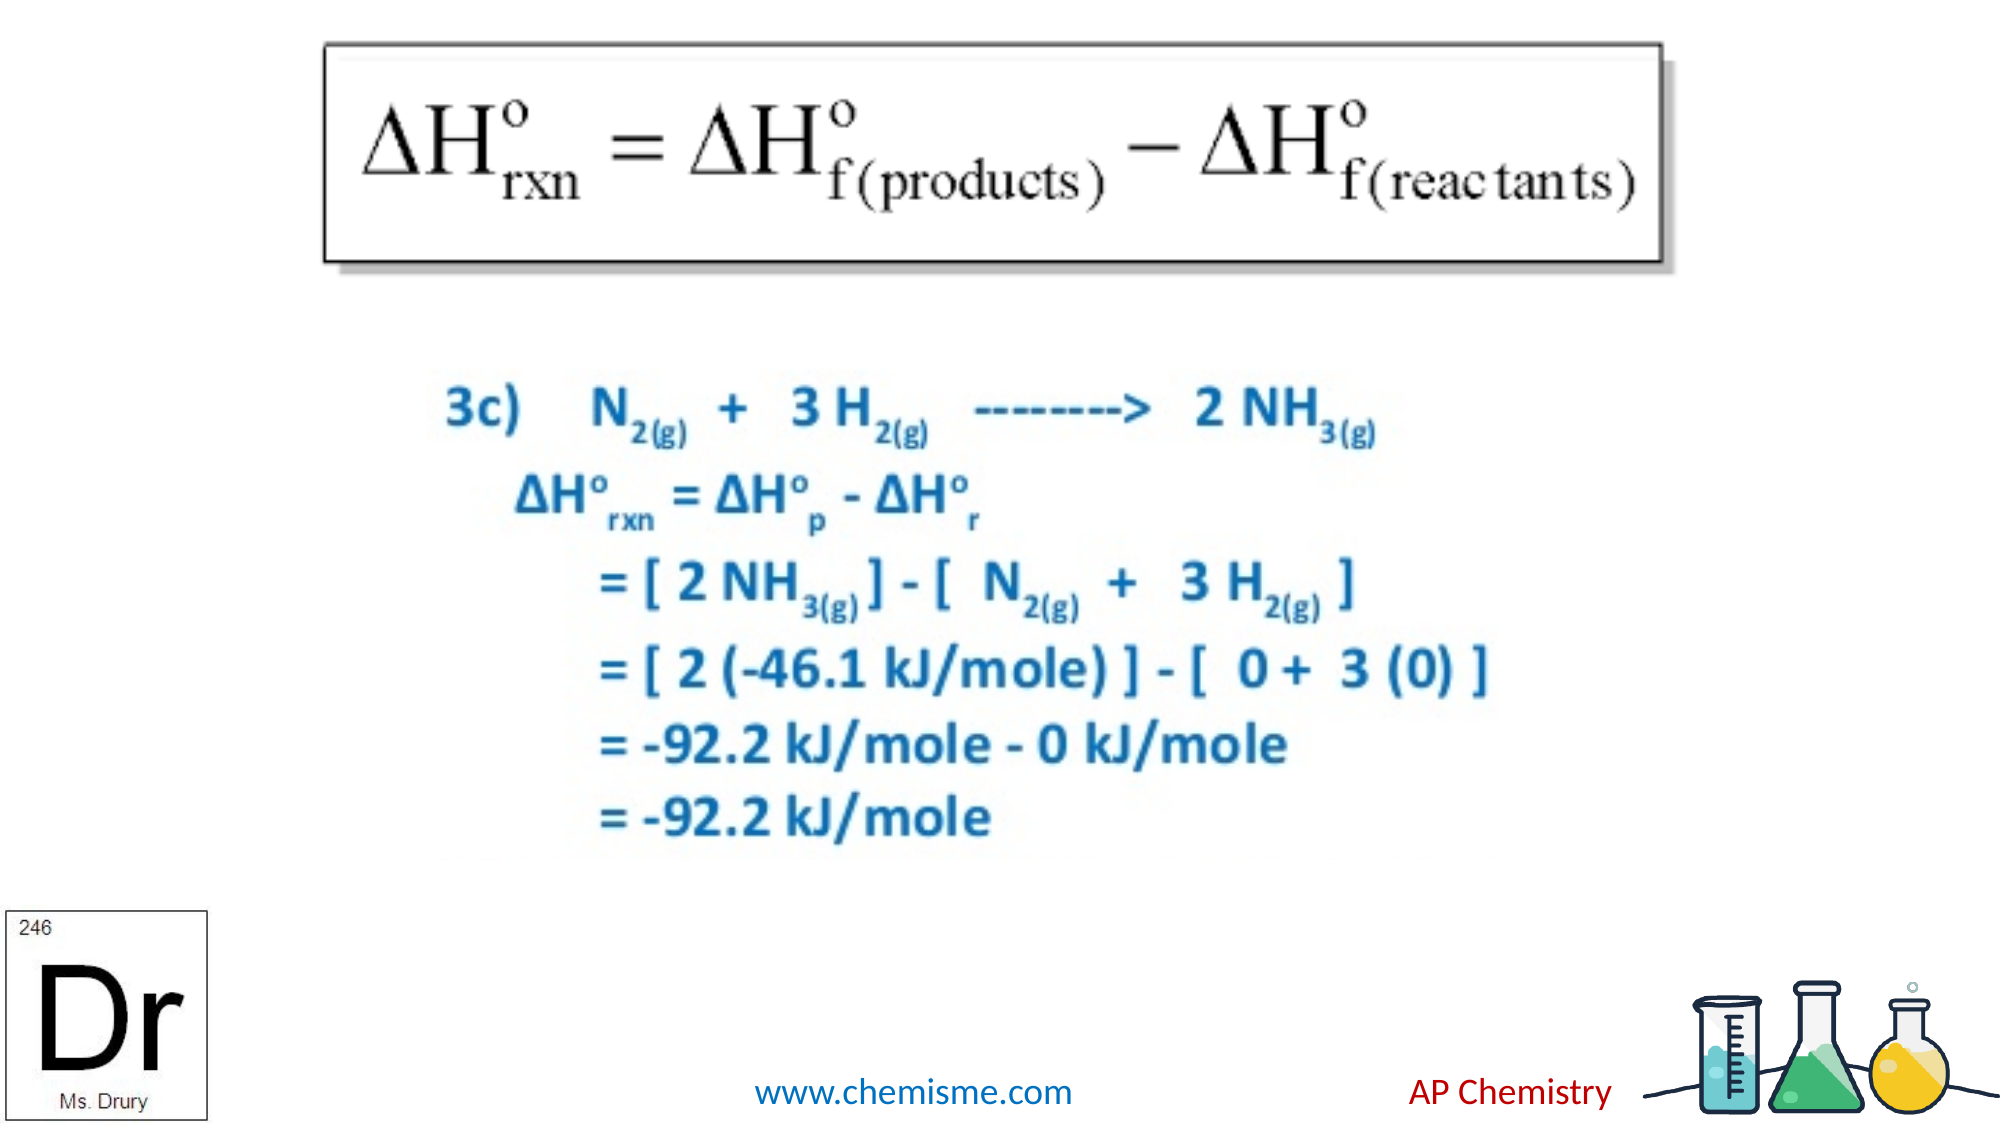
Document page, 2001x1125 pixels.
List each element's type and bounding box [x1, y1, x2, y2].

picture [425, 369, 1515, 860]
picture [0, 905, 212, 1125]
picture [301, 20, 1698, 297]
picture [1602, 882, 2001, 1125]
